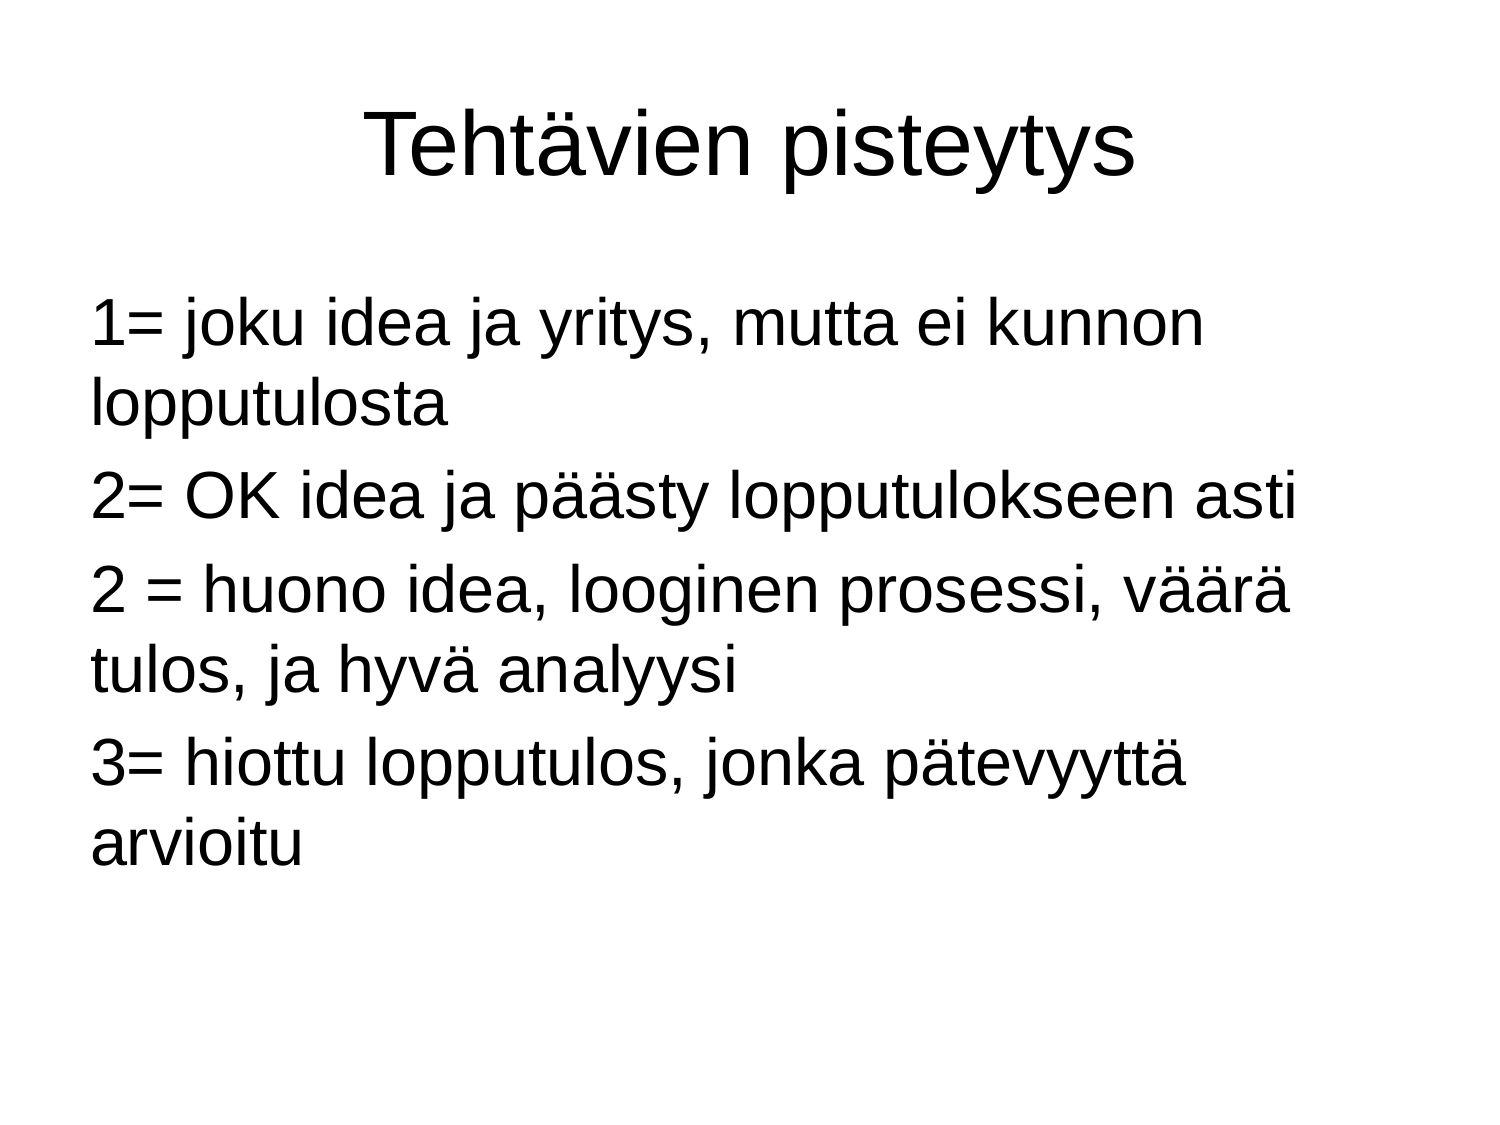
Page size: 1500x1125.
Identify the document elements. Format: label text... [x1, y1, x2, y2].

title Tehtävien pisteytys [75, 45, 1425, 233]
list 1= joku idea ja yritys, mutta ei kunnon lopputulosta 2= OK idea ja päästy lopputulokseen asti 2 = huono idea, looginen prosessi, väärä tulos, ja hyvä analyysi 3= hiottu lopputulos, jonka pätevyyttä arvioitu [75, 271, 1425, 1014]
